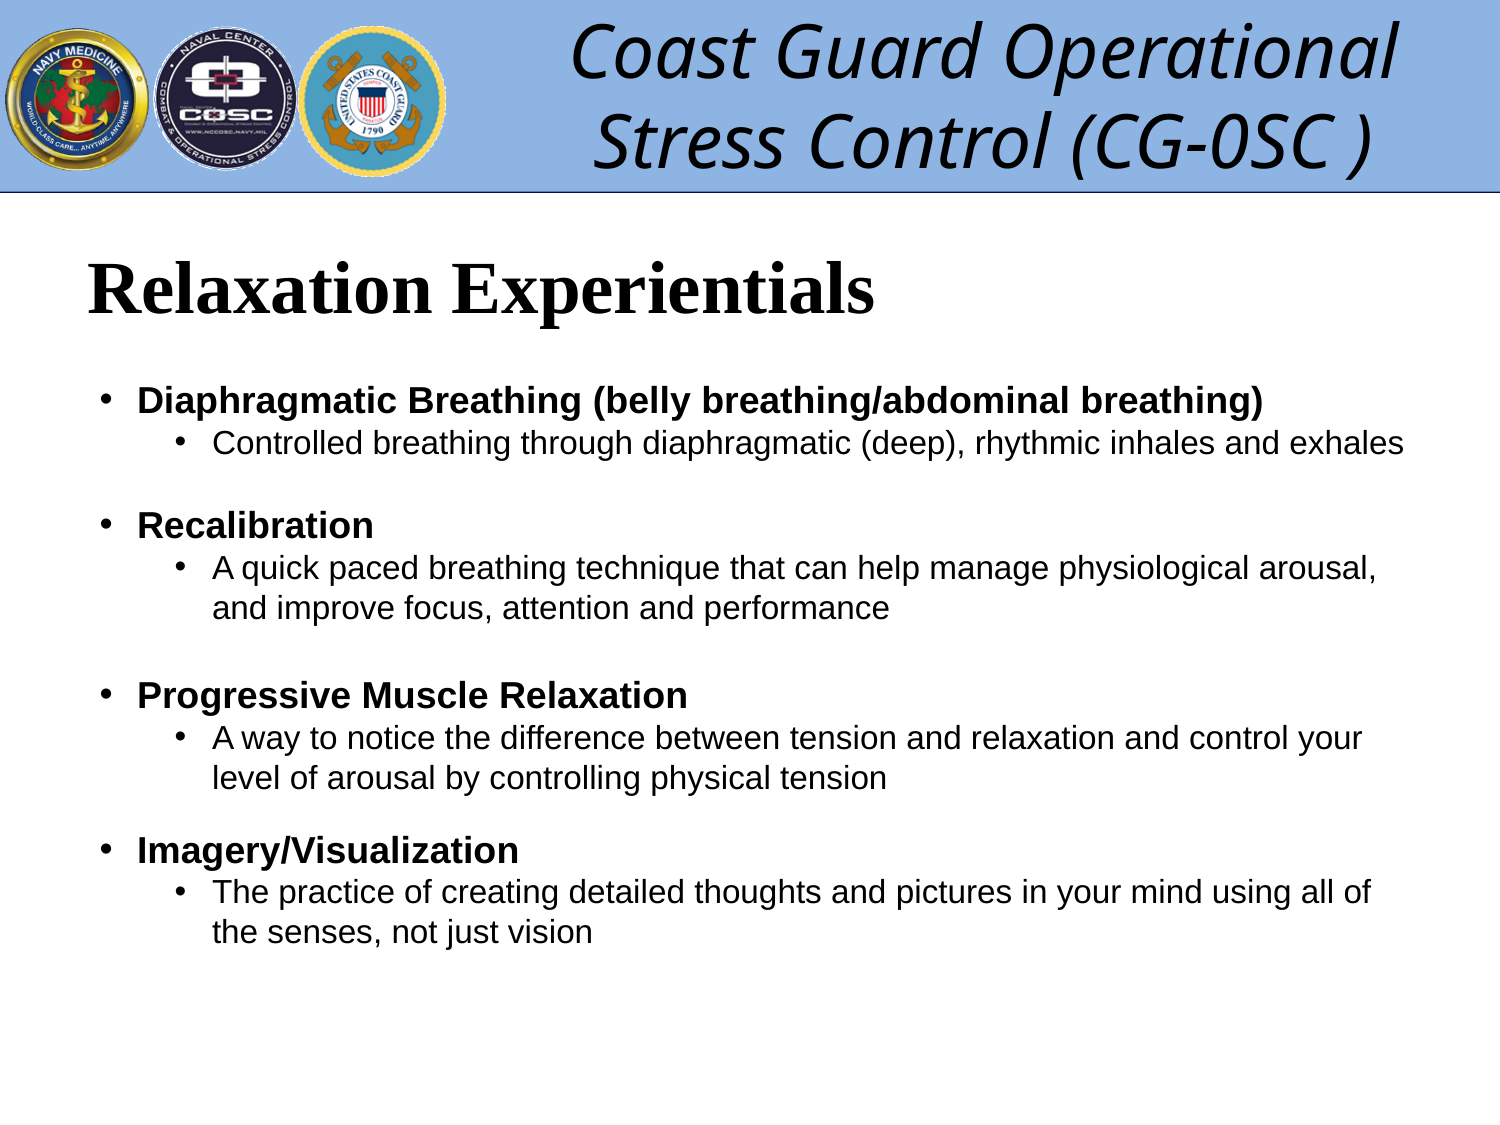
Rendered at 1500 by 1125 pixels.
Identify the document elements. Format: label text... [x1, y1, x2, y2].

picture [0, 192, 1500, 196]
list Diaphragmatic Breathing (belly breathing/abdominal breathing) Controlled breathing through diaphragmatic (deep), rhythmic inhales and exhales Recalibration A quick paced breathing technique that can help manage physiological arousal, and improve focus, attention and performance Progressive Muscle Relaxation A way to notice the difference between tension and relaxation and control your level of arousal by controlling physical tension Imagery/Visualization The practice of creating detailed thoughts and pictures in your mind using all of the senses, not just vision [84, 368, 1434, 968]
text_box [0, 0, 1500, 192]
title Relaxation Experientials [87, 230, 1435, 330]
